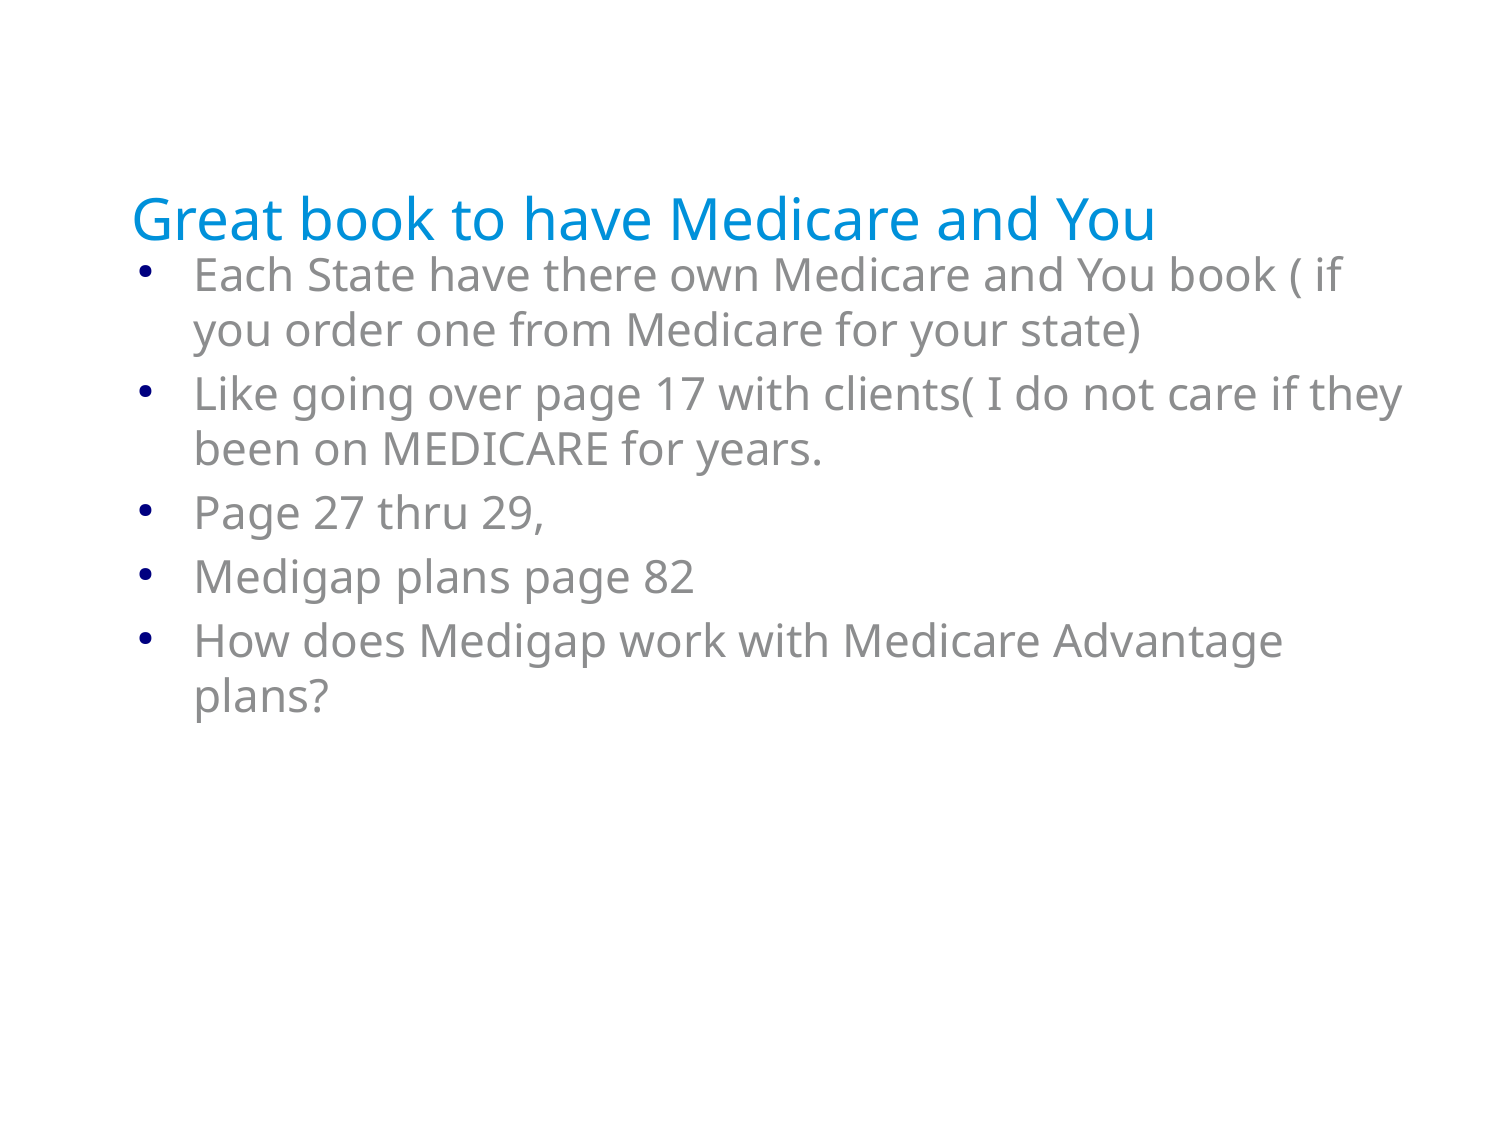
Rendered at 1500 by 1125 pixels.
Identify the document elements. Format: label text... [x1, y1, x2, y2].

list Each State have there own Medicare and You book ( if you order one from Medicare for your state) Like going over page 17 with clients( I do not care if they been on MEDICARE for years. Page 27 thru 29, Medigap plans page 82 How does Medigap work with Medicare Advantage plans? [122, 238, 1424, 1040]
title Great book to have Medicare and You [116, 188, 1244, 392]
